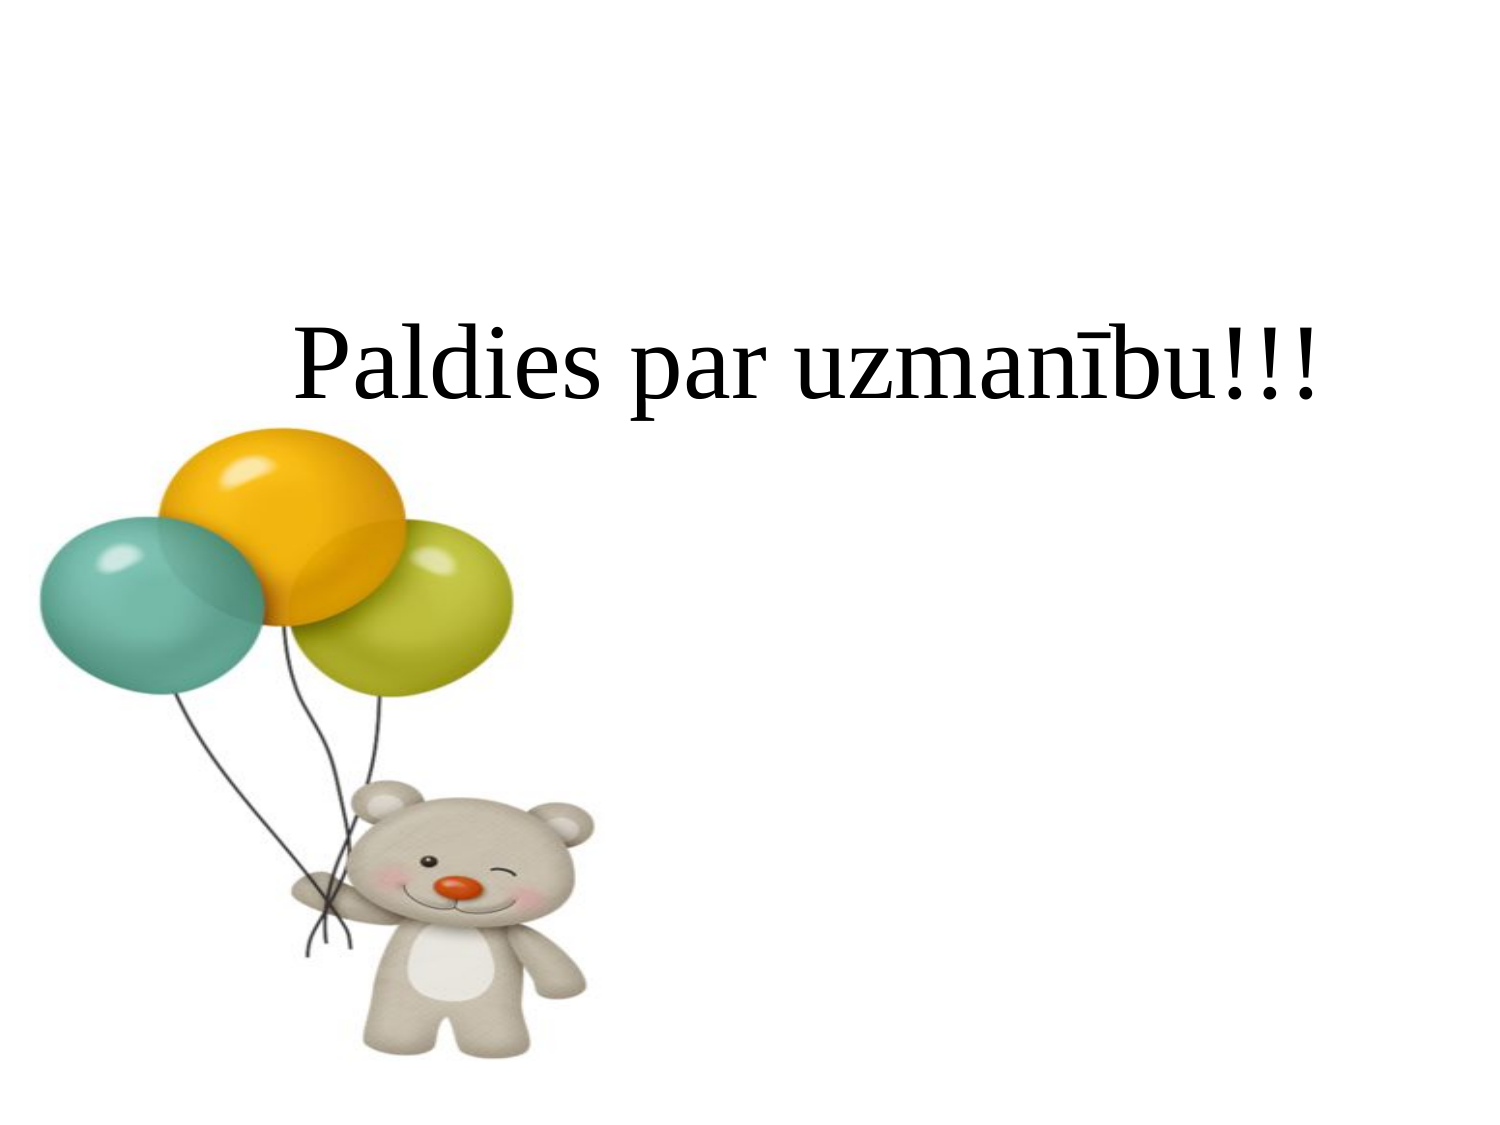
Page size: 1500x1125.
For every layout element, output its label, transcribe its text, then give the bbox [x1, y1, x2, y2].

title Paldies par uzmanību!!! [230, 113, 1388, 468]
picture [29, 420, 605, 1066]
